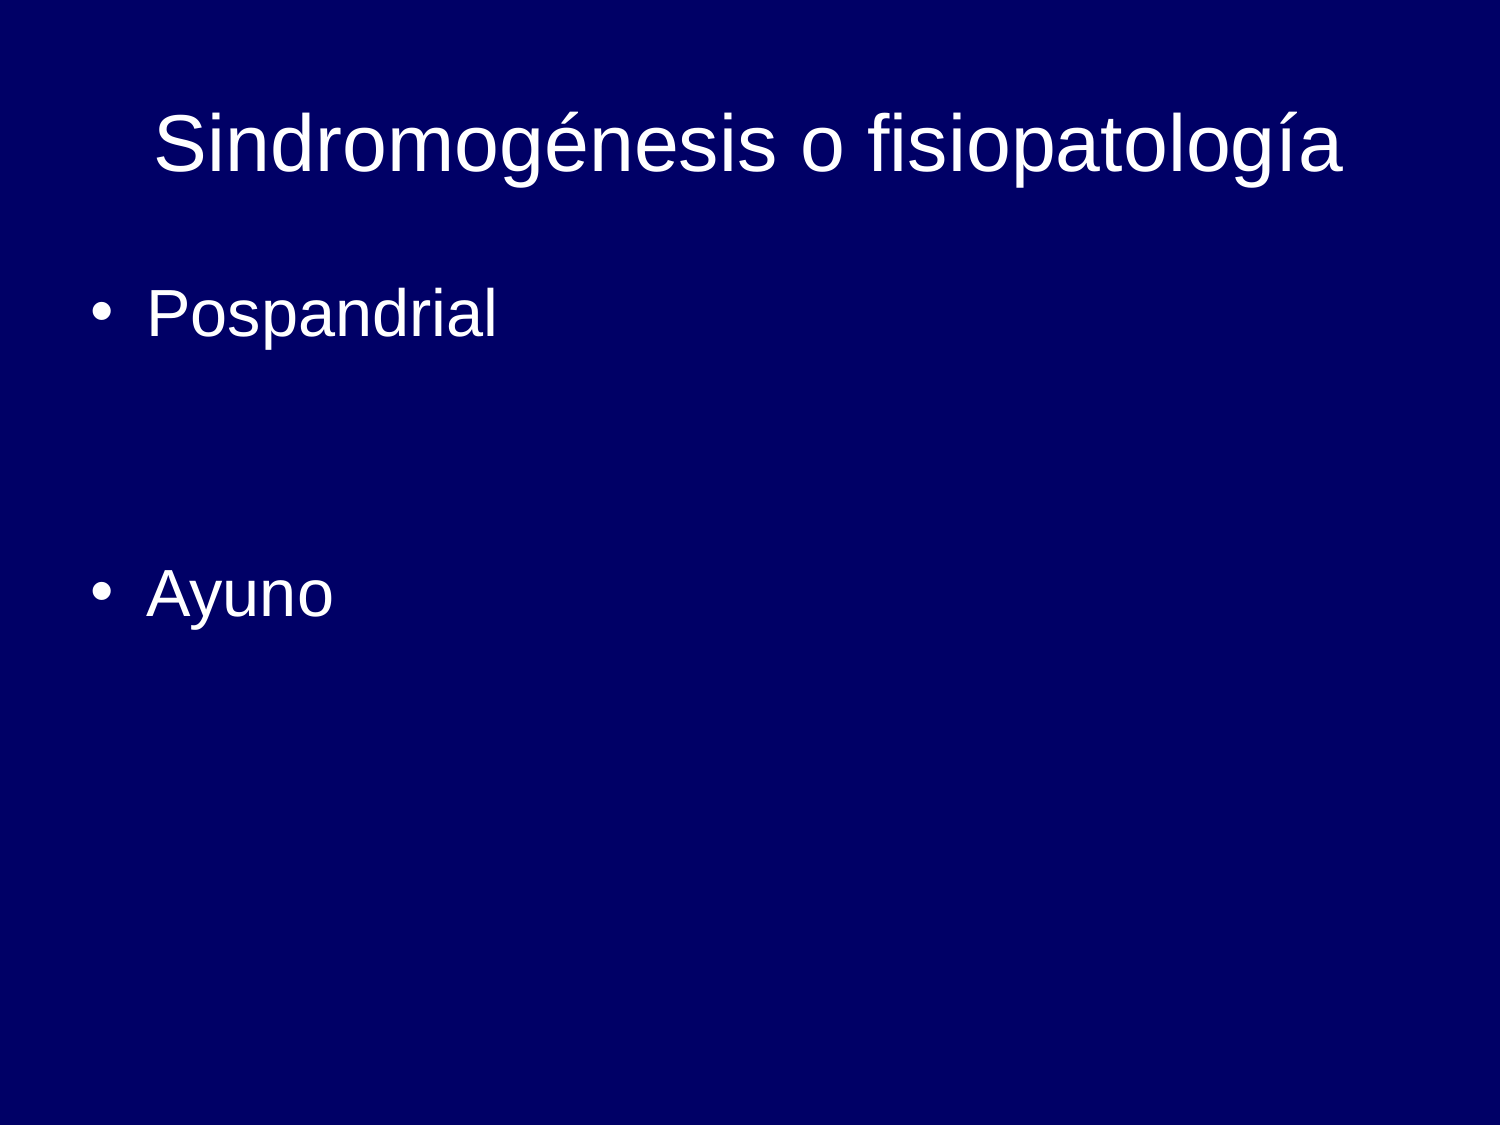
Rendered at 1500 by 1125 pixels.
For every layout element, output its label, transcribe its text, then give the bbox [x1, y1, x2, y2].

list Pospandrial Ayuno [75, 262, 1425, 1005]
title Sindromogénesis o fisiopatología [75, 45, 1425, 233]
